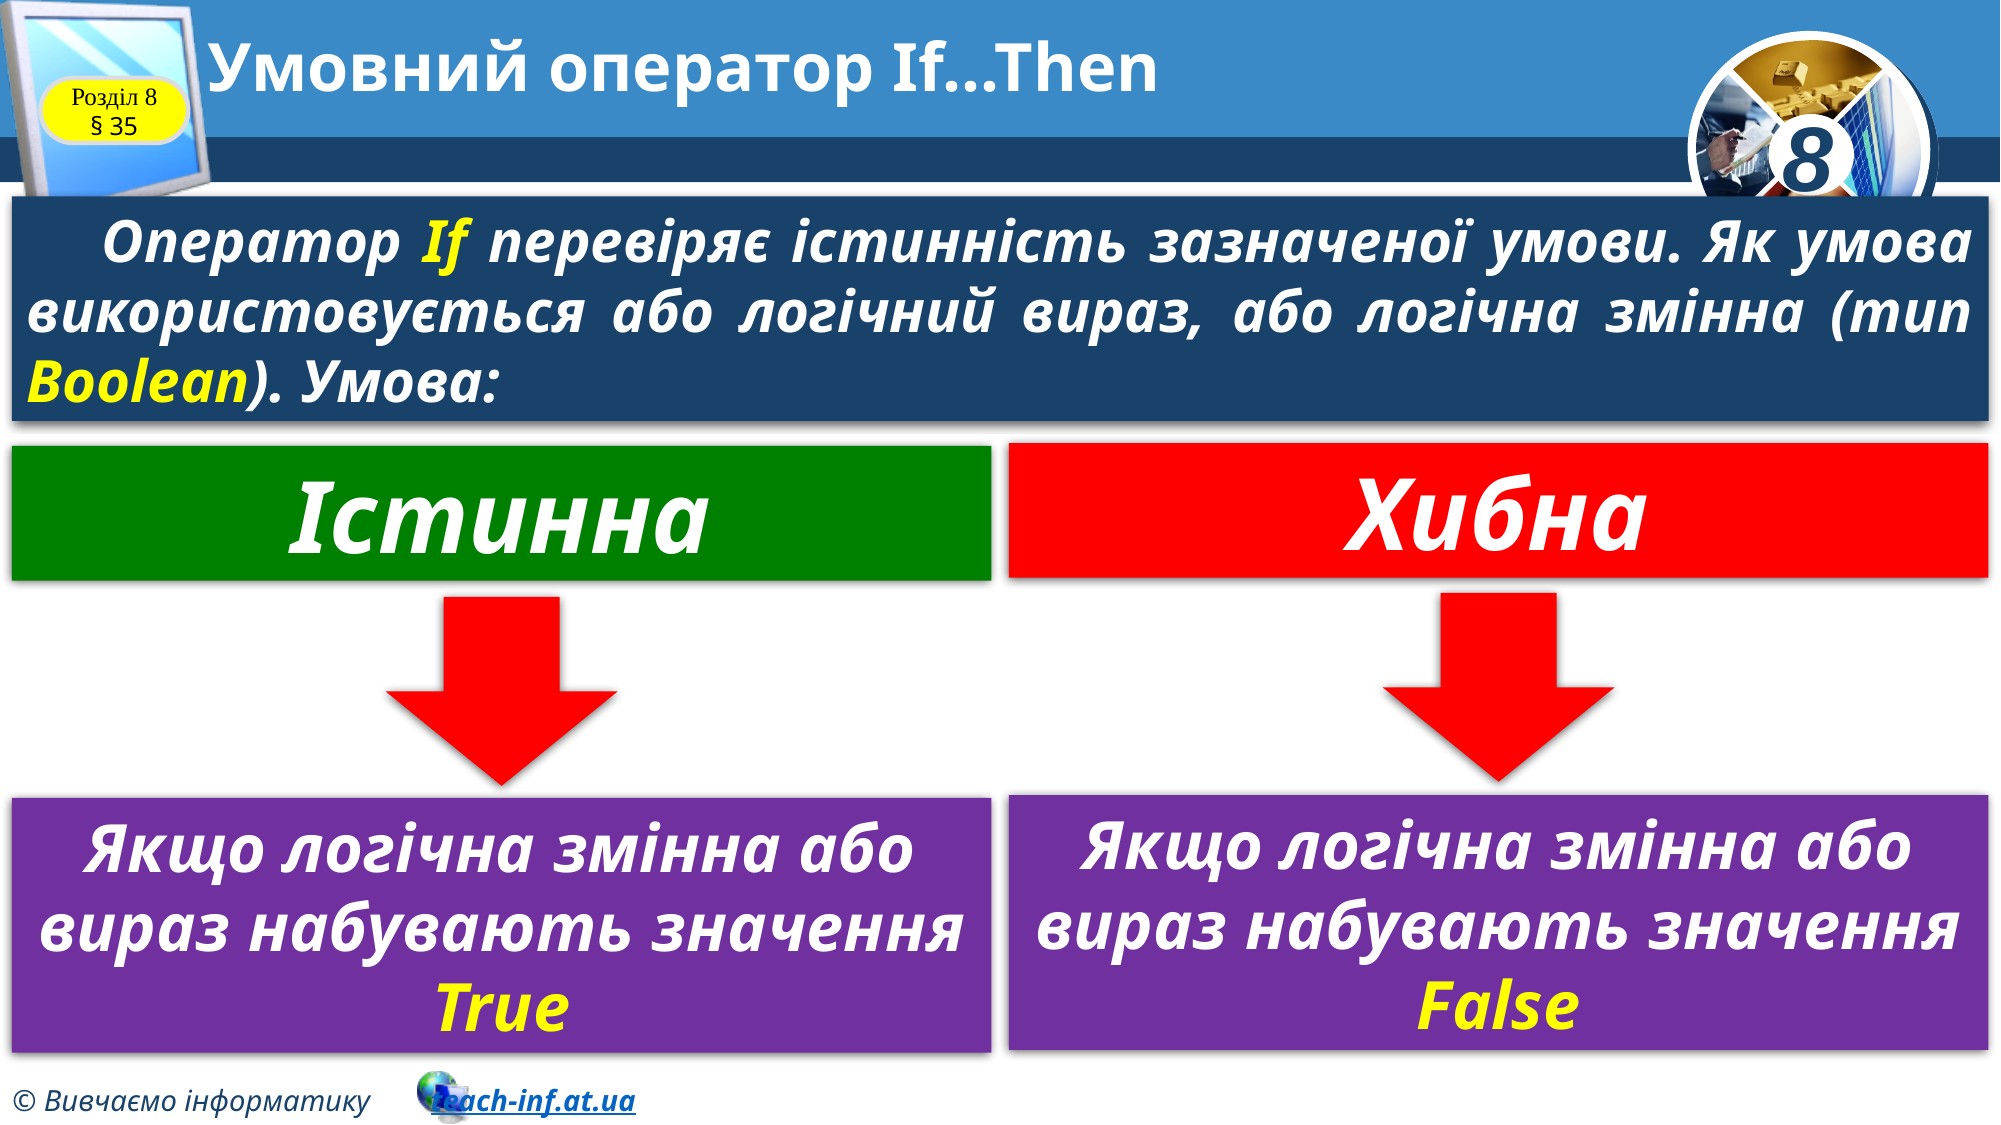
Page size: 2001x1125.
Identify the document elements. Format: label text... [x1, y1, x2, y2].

text_box Якщо логічна змінна або вираз набувають значення True [11, 797, 992, 1053]
picture [0, 0, 212, 296]
picture [1763, 181, 1804, 196]
text_box Хибна [1008, 443, 1989, 578]
text_box Істинна [11, 445, 992, 581]
picture [1837, 73, 1921, 196]
picture [1818, 185, 1851, 196]
title Умовний оператор If...Then [212, 26, 1678, 114]
text_box [385, 596, 618, 786]
picture [417, 1071, 470, 1124]
picture [1696, 74, 1780, 196]
text_box [1382, 592, 1615, 782]
text_box Якщо логічна змінна або вираз набувають значення False [1008, 795, 1989, 1050]
picture [464, 1098, 469, 1108]
text_box Оператор If перевіряє істинність зазначеної умови. Як умова використовується або логічний вираз, або логічна змінна (тип Boolean). Умова: [11, 196, 1989, 421]
picture [1733, 40, 1883, 122]
